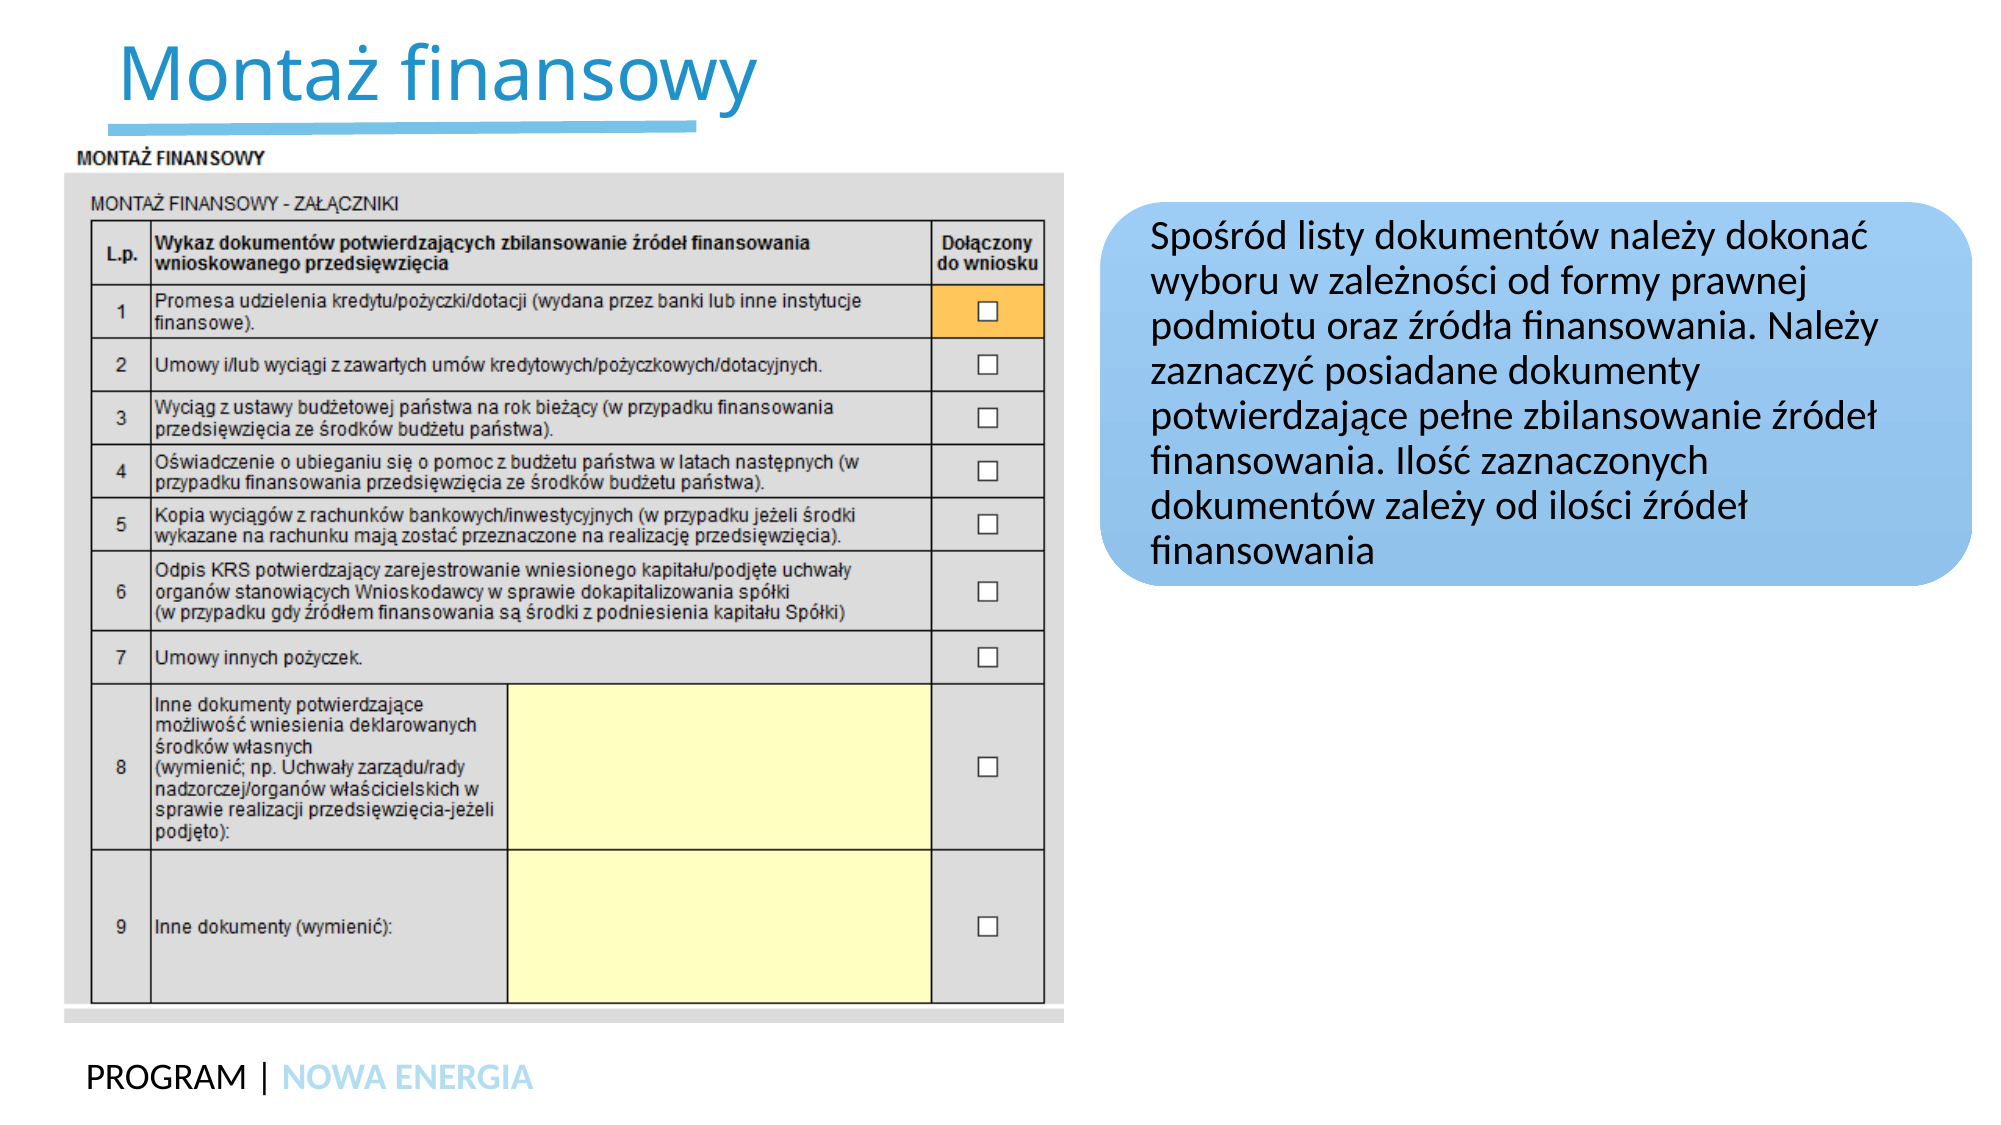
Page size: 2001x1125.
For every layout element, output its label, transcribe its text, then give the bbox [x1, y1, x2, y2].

text_box PROGRAM | NOWA ENERGIA [71, 1045, 558, 1105]
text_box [1100, 202, 1973, 617]
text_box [108, 126, 697, 130]
picture [55, 145, 1064, 1023]
text_box Montaż finansowy [101, 26, 1176, 127]
